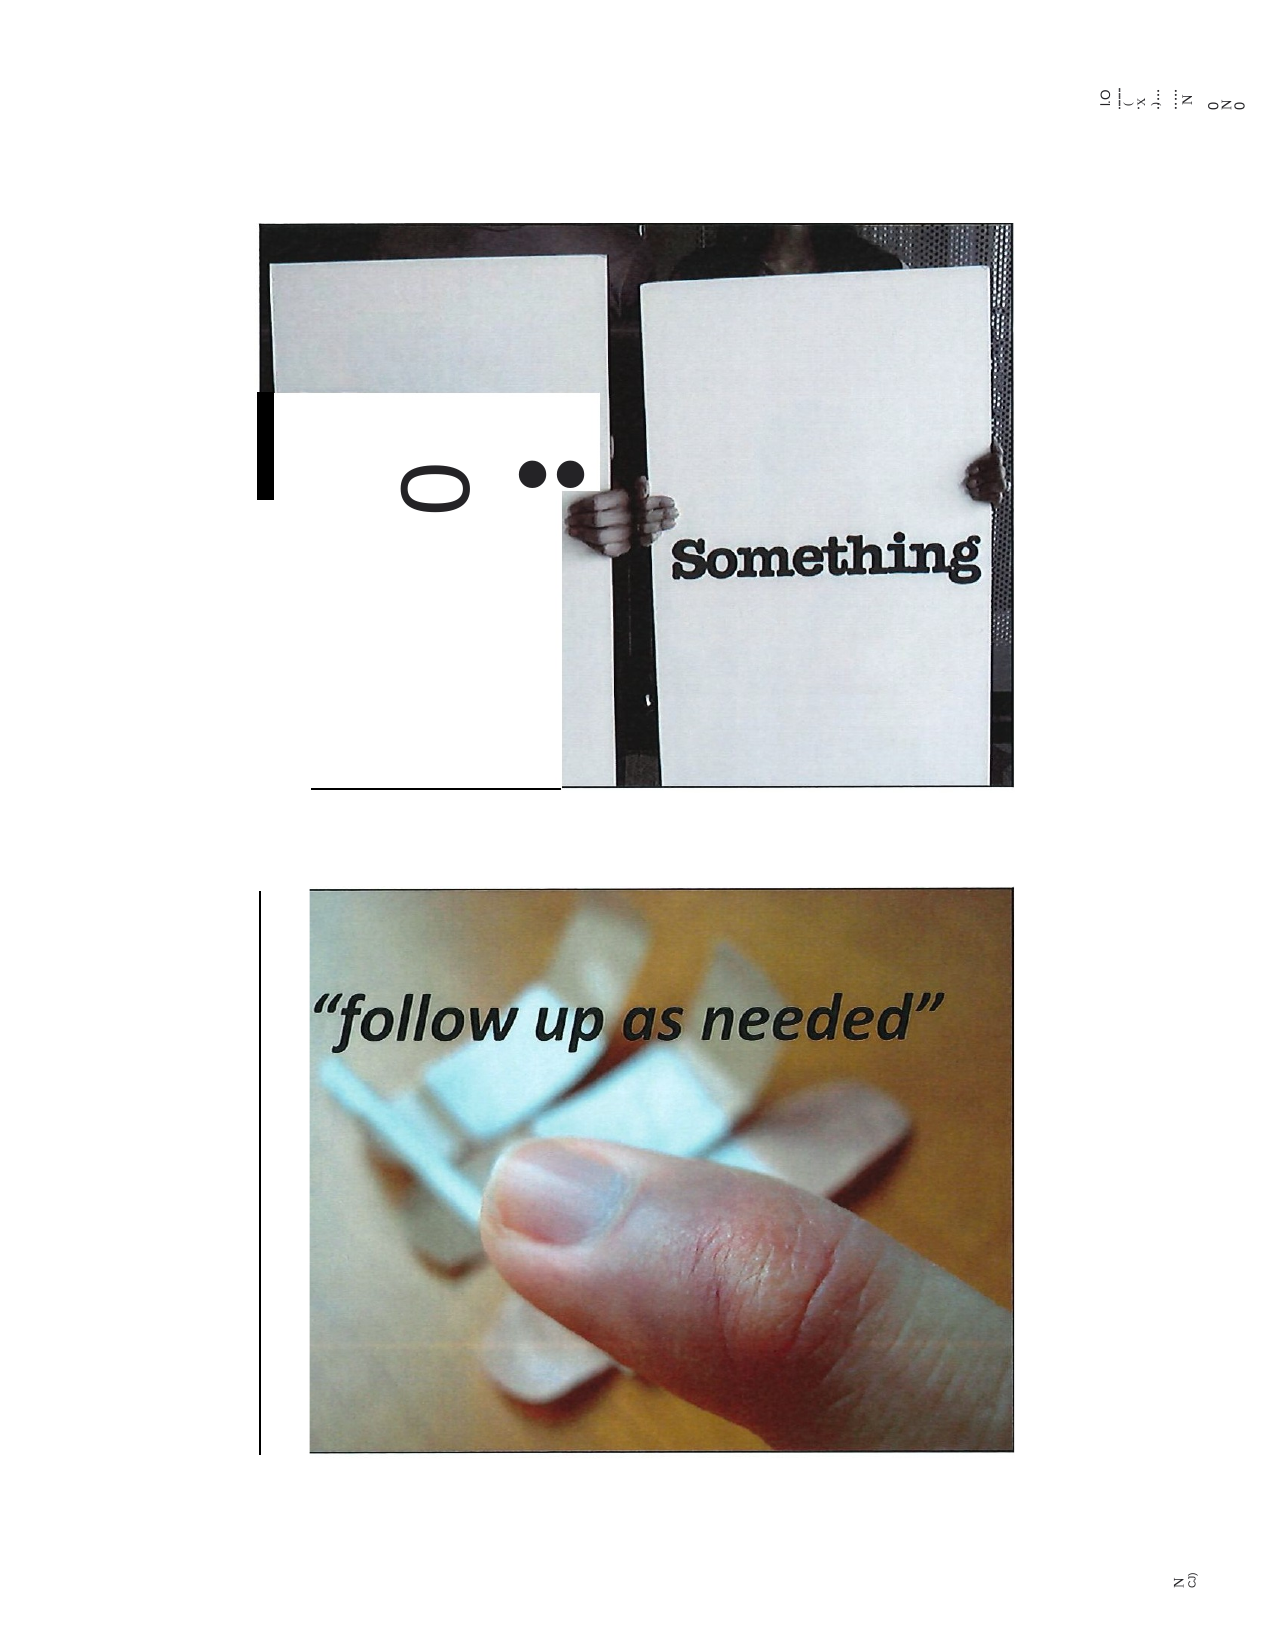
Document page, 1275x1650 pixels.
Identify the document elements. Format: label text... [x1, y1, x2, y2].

text_box [309, 886, 1015, 1459]
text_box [253, 223, 1015, 794]
text_box .......... .......... N 0 N 0 [1104, 84, 1202, 113]
text_box l.O [1096, 86, 1104, 109]
text_box N CJ) [1170, 1569, 1201, 1591]
